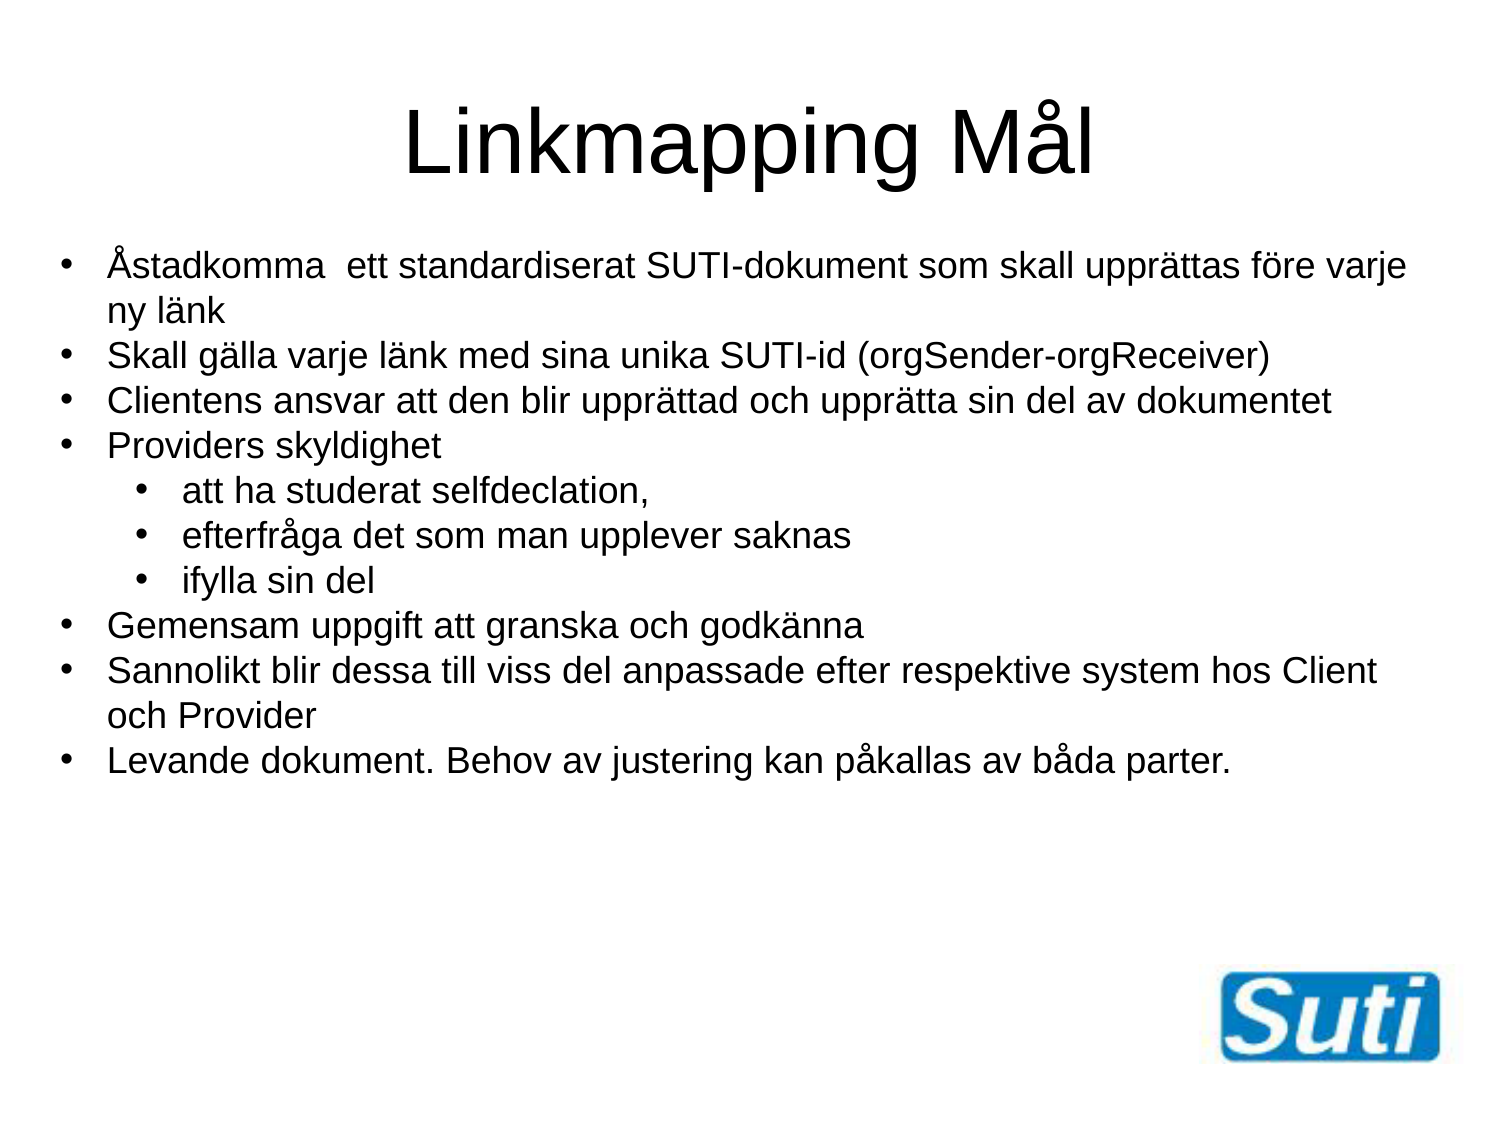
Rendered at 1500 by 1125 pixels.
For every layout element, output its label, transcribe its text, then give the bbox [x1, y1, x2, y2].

text_box Åstadkomma ett standardiserat SUTI-dokument som skall upprättas före varje ny länk Skall gälla varje länk med sina unika SUTI-id (orgSender-orgReceiver) Clientens ansvar att den blir upprättad och upprätta sin del av dokumentet Providers skyldighet att ha studerat selfdeclation, efterfråga det som man upplever saknas ifylla sin del Gemensam uppgift att granska och godkänna Sannolikt blir dessa till viss del anpassade efter respektive system hos Client och Provider Levande dokument. Behov av justering kan påkallas av båda parter. [45, 233, 1449, 789]
title Linkmapping Mål [103, 60, 1397, 213]
picture [1198, 964, 1464, 1065]
